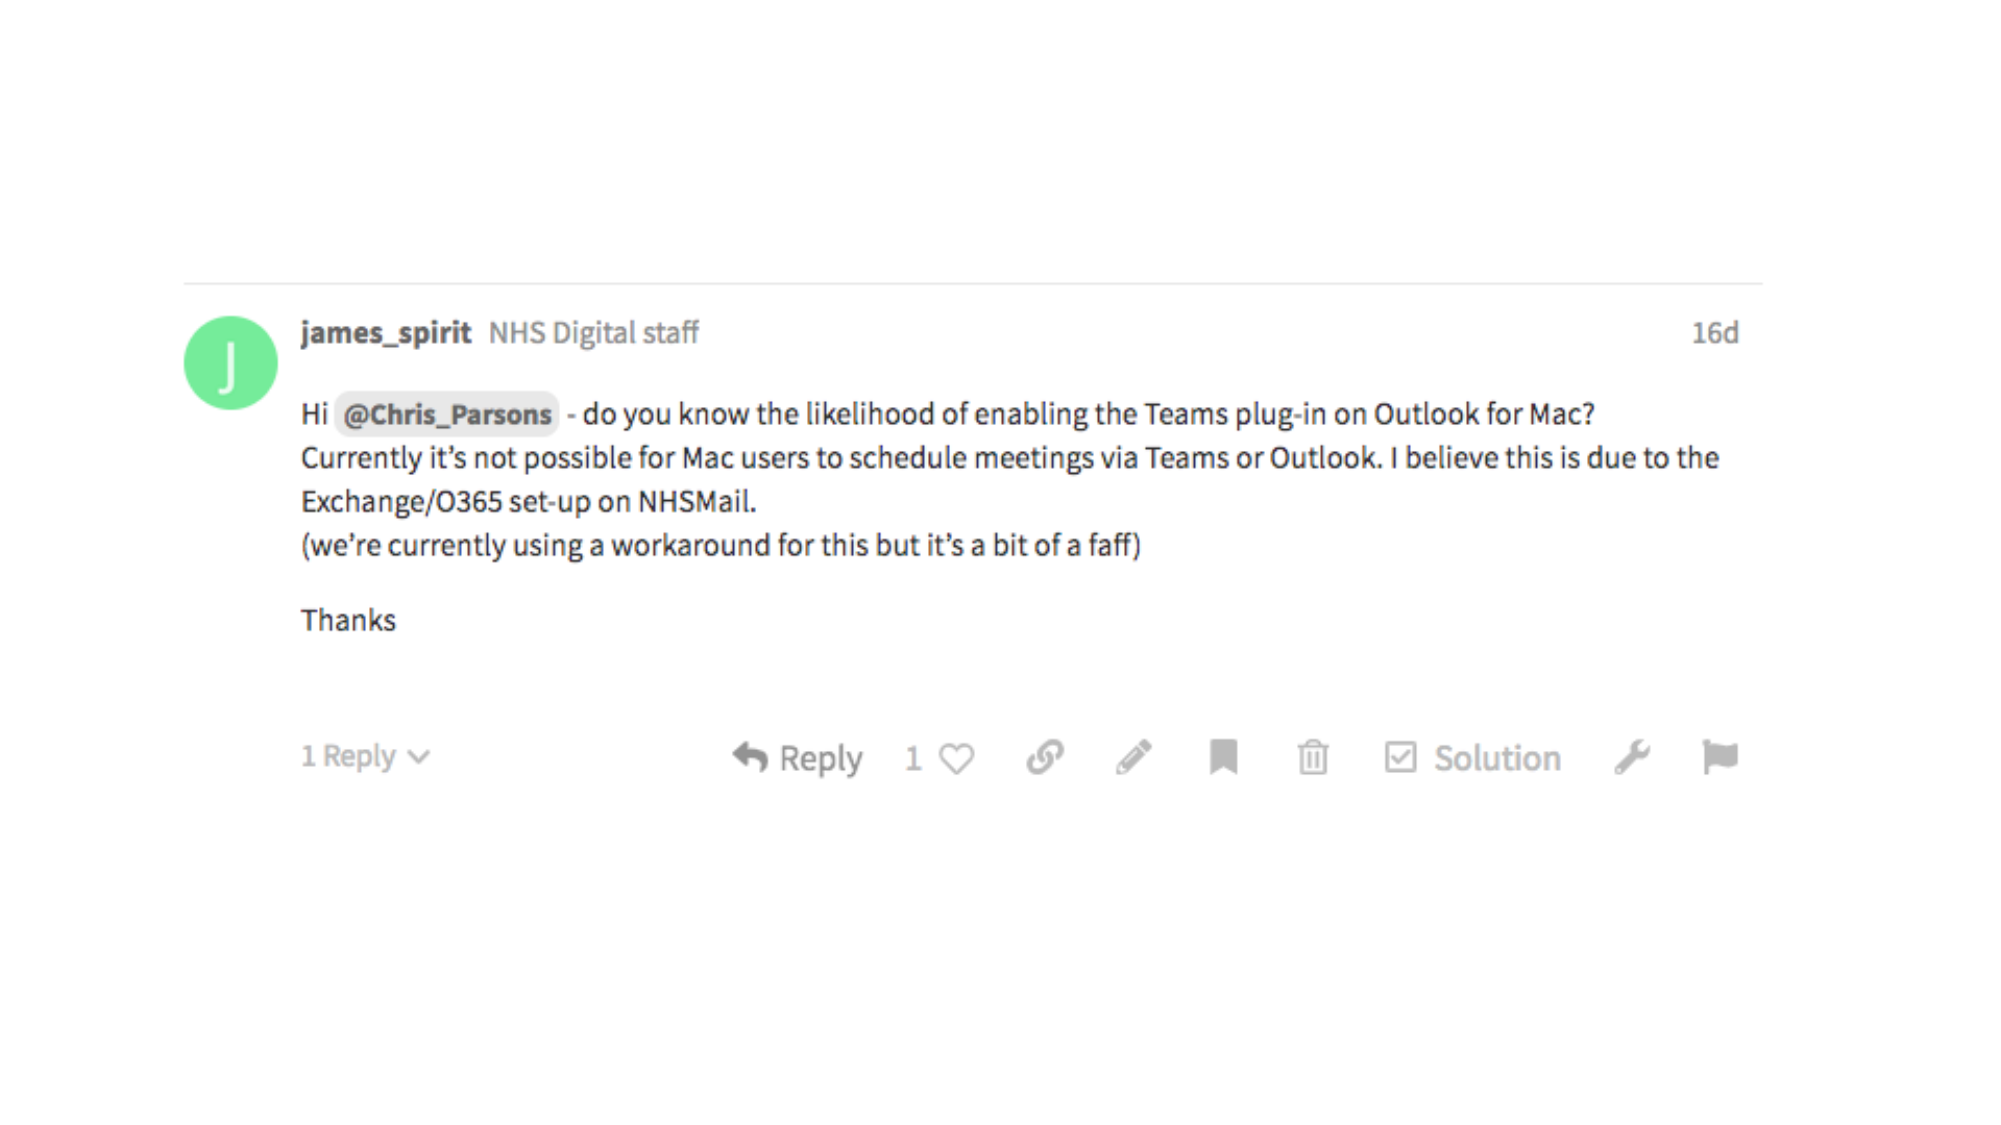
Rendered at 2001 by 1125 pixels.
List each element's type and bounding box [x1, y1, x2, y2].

picture [147, 276, 1853, 848]
